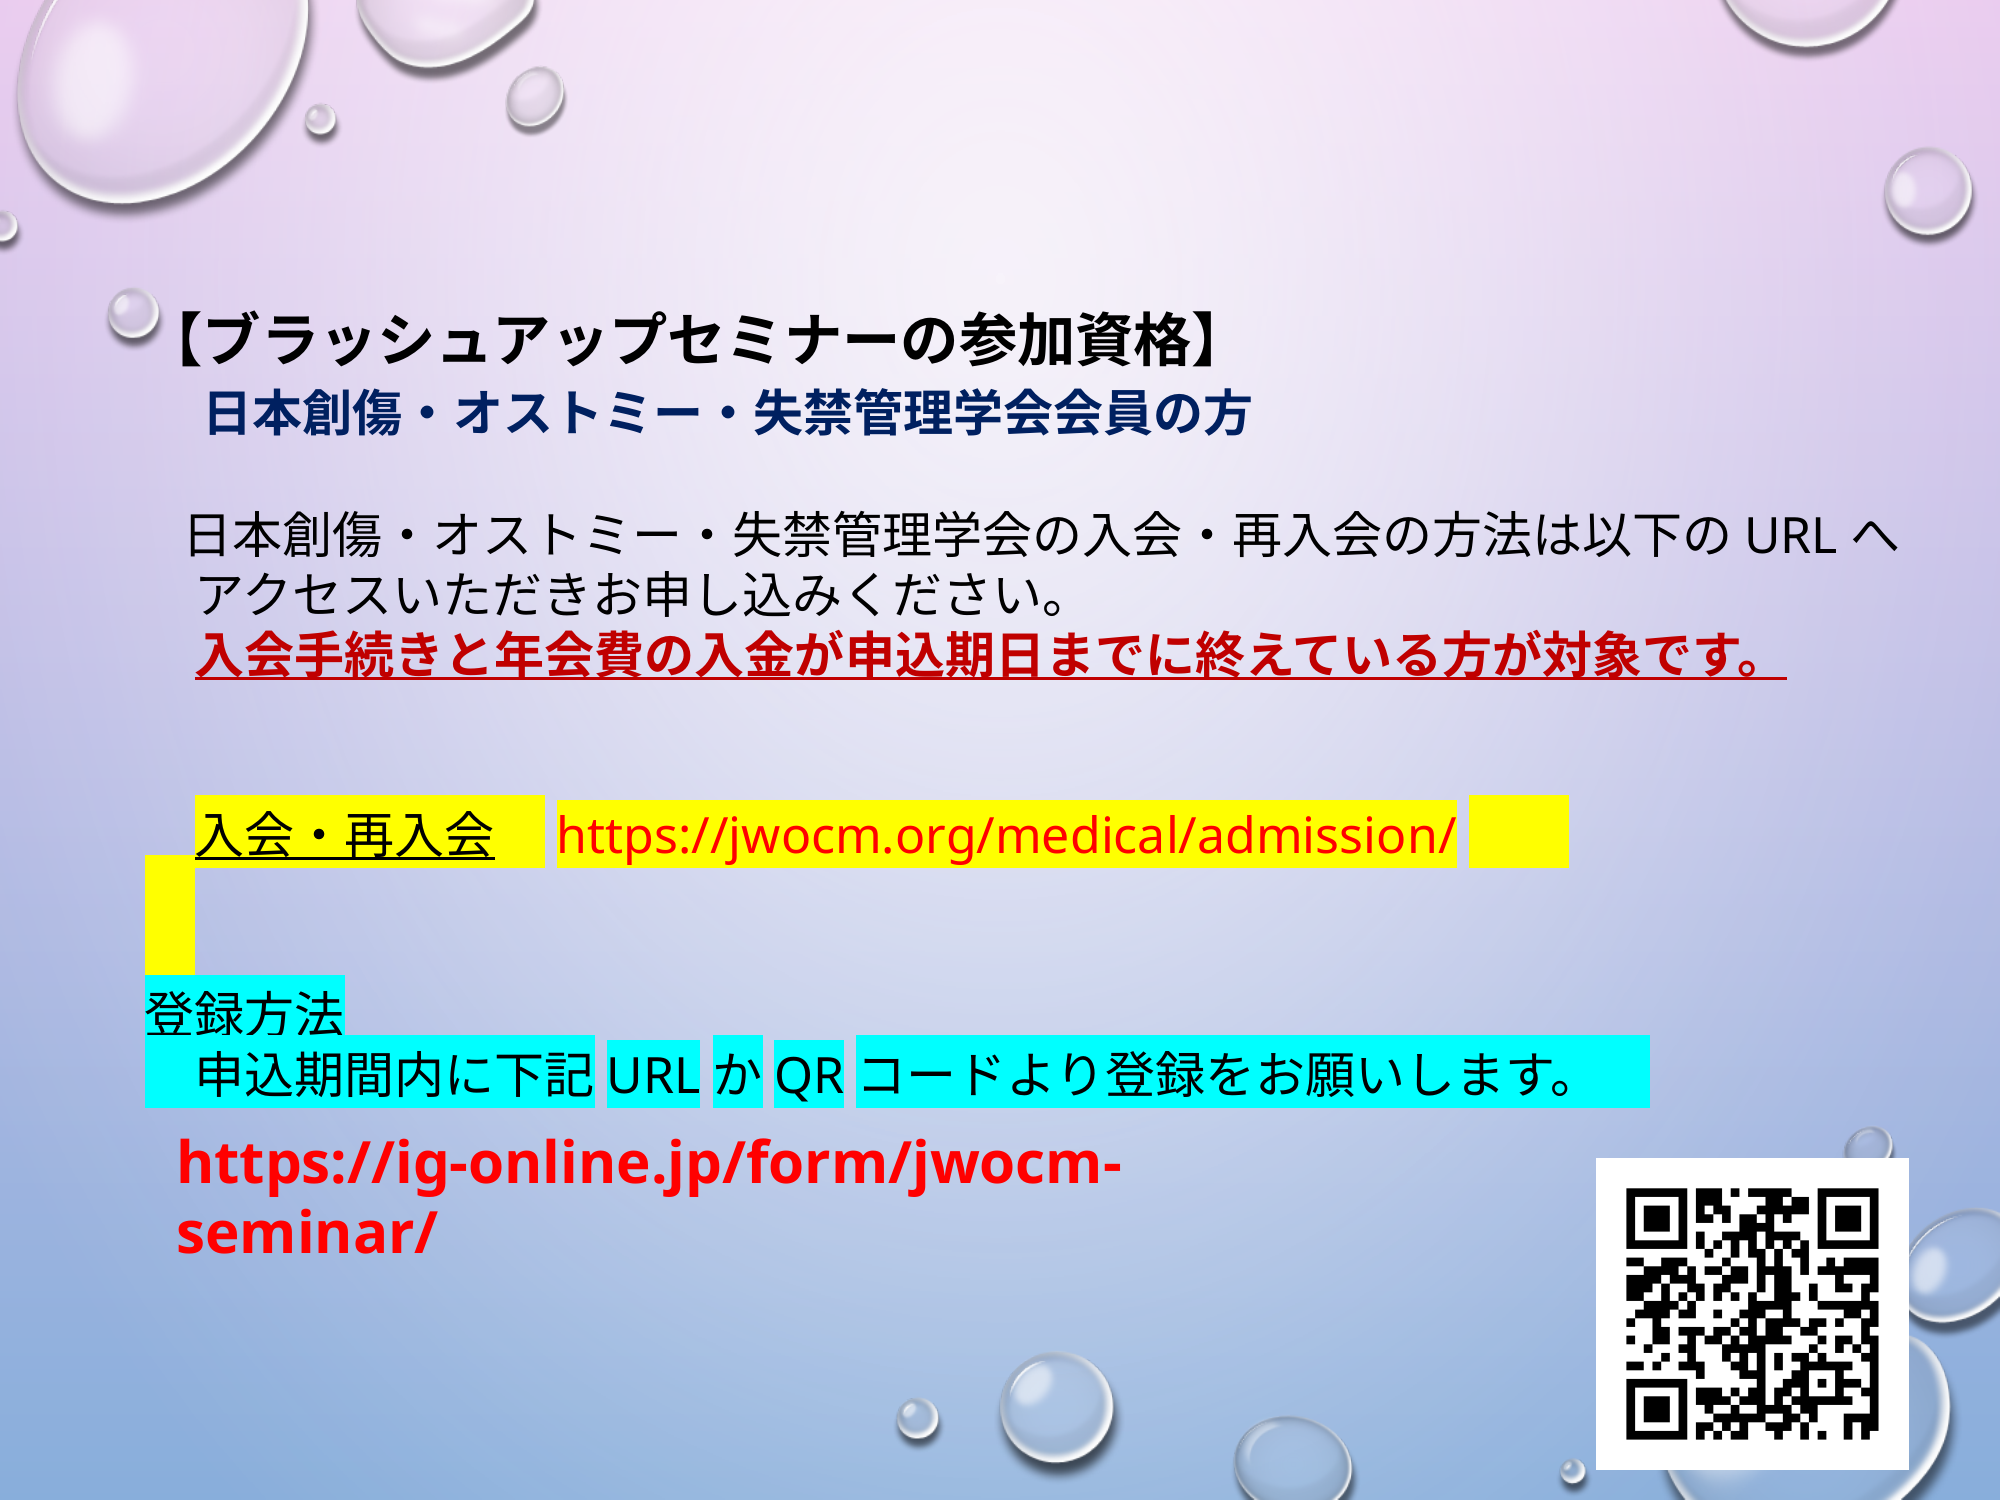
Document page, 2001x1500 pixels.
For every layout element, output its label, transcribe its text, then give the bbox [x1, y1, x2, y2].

text_box https://ig-online.jp/form/jwocm-seminar/ [161, 1118, 1326, 1273]
text_box 【ブラッシュアップセミナーの参加資格】 日本創傷・オストミー・失禁管理学会会員の方 日本創傷・オストミー・失禁管理学会の入会・再入会の方法は以下のURLへ アクセスいただきお申し込みください。 入会手続きと年会費の入金が申込期日までに終えている方が対象です。 入会・再入会 https://jwocm.org/medical/admission/ 登録方法 申込期間内に下記URLかQRコードより登録をお願いします。 [129, 295, 1928, 1271]
picture [0, 0, 2000, 1500]
